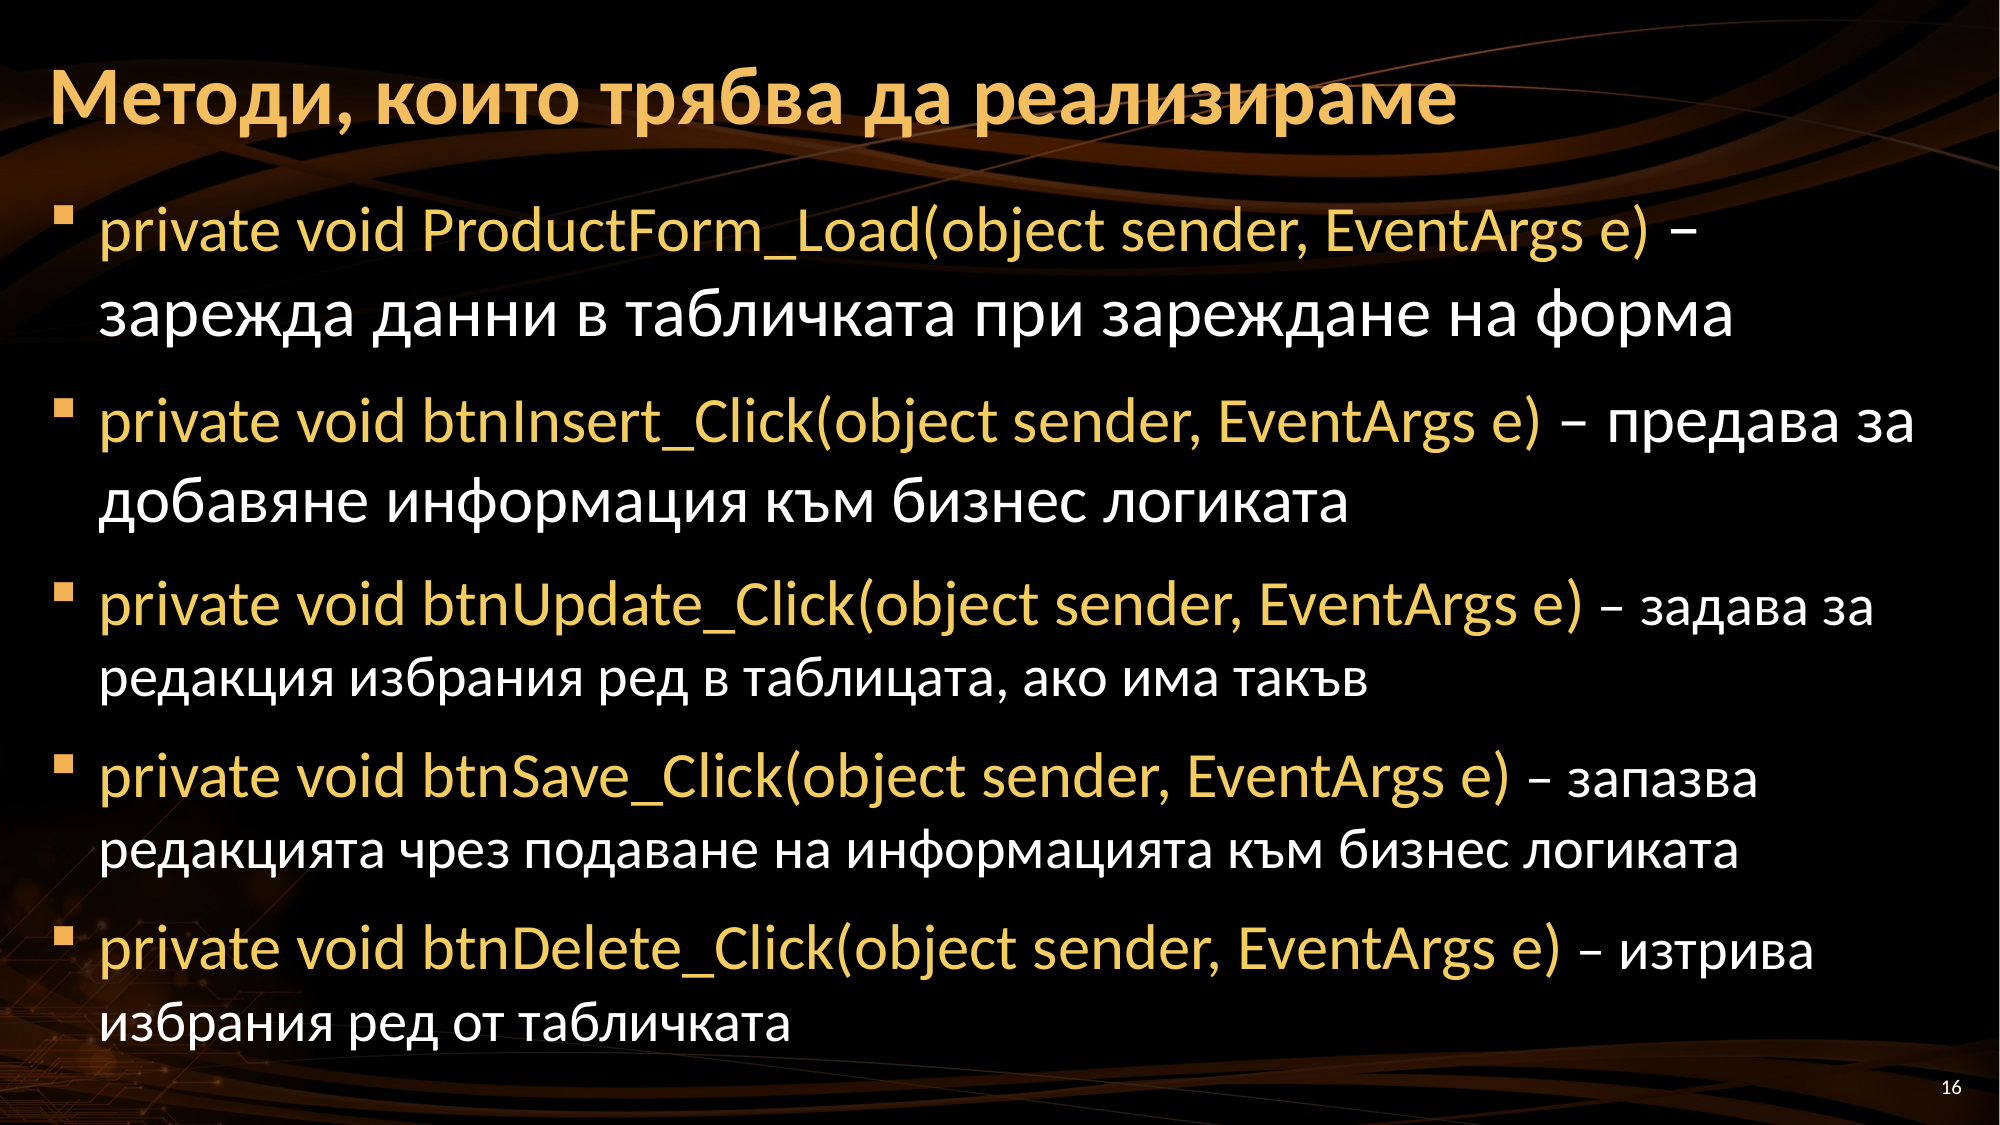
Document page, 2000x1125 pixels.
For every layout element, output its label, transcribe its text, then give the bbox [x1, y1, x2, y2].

title Методи, които трябва да реализираме [30, 6, 1968, 189]
picture [0, 0, 2000, 1125]
slide_number 16 [1897, 1070, 1968, 1103]
list private void ProductForm_Load(object sender, EventArgs e) – зарежда данни в табличката при зареждане на форма private void btnInsert_Click(object sender, EventArgs e) – предава за добавяне информация към бизнес логиката private void btnUpdate_Click(object sender, EventArgs e) – задава за редакция избрания ред в таблицата, ако има такъв private void btnSave_Click(object sender, EventArgs e) – запазва редакцията чрез подаване на информацията към бизнес логиката private void btnDelete_Click(object sender, EventArgs e) – изтрива избрания ред от табличката [31, 189, 1968, 1089]
